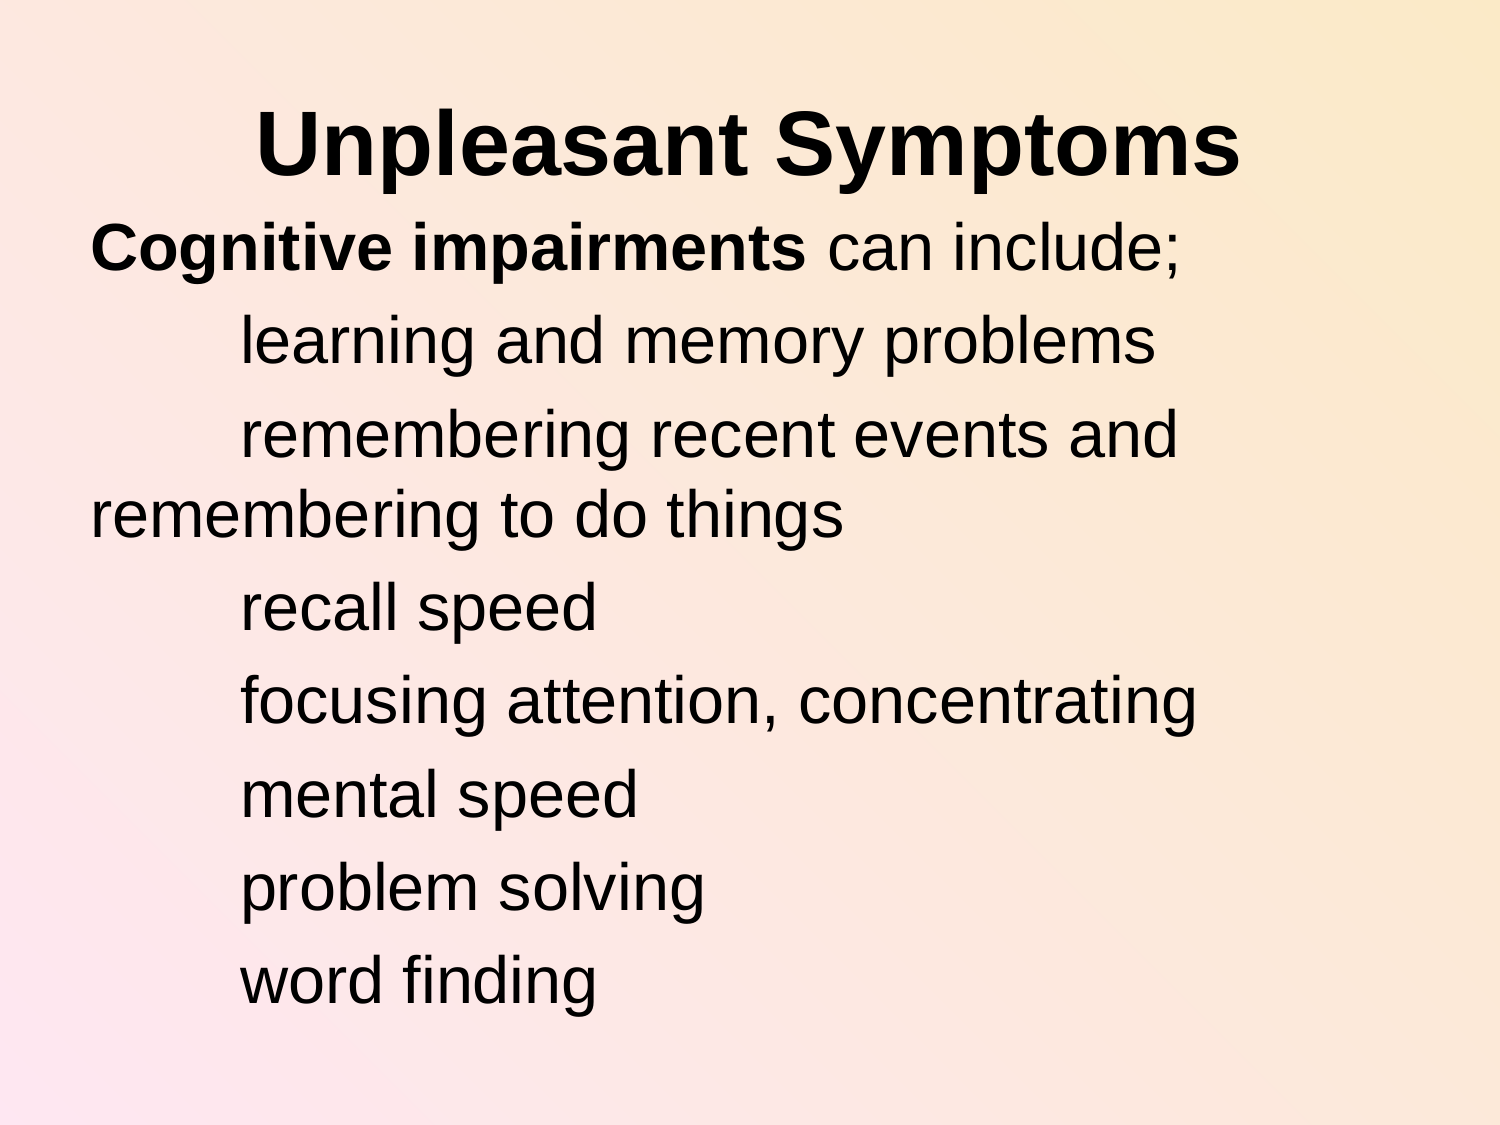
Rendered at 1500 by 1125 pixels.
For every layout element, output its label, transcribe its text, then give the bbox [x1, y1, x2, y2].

list Cognitive impairments can include; learning and memory problems remembering recent events and remembering to do things recall speed focusing attention, concentrating mental speed problem solving word finding [74, 196, 1426, 1095]
title Unpleasant Symptoms [74, 44, 1426, 196]
